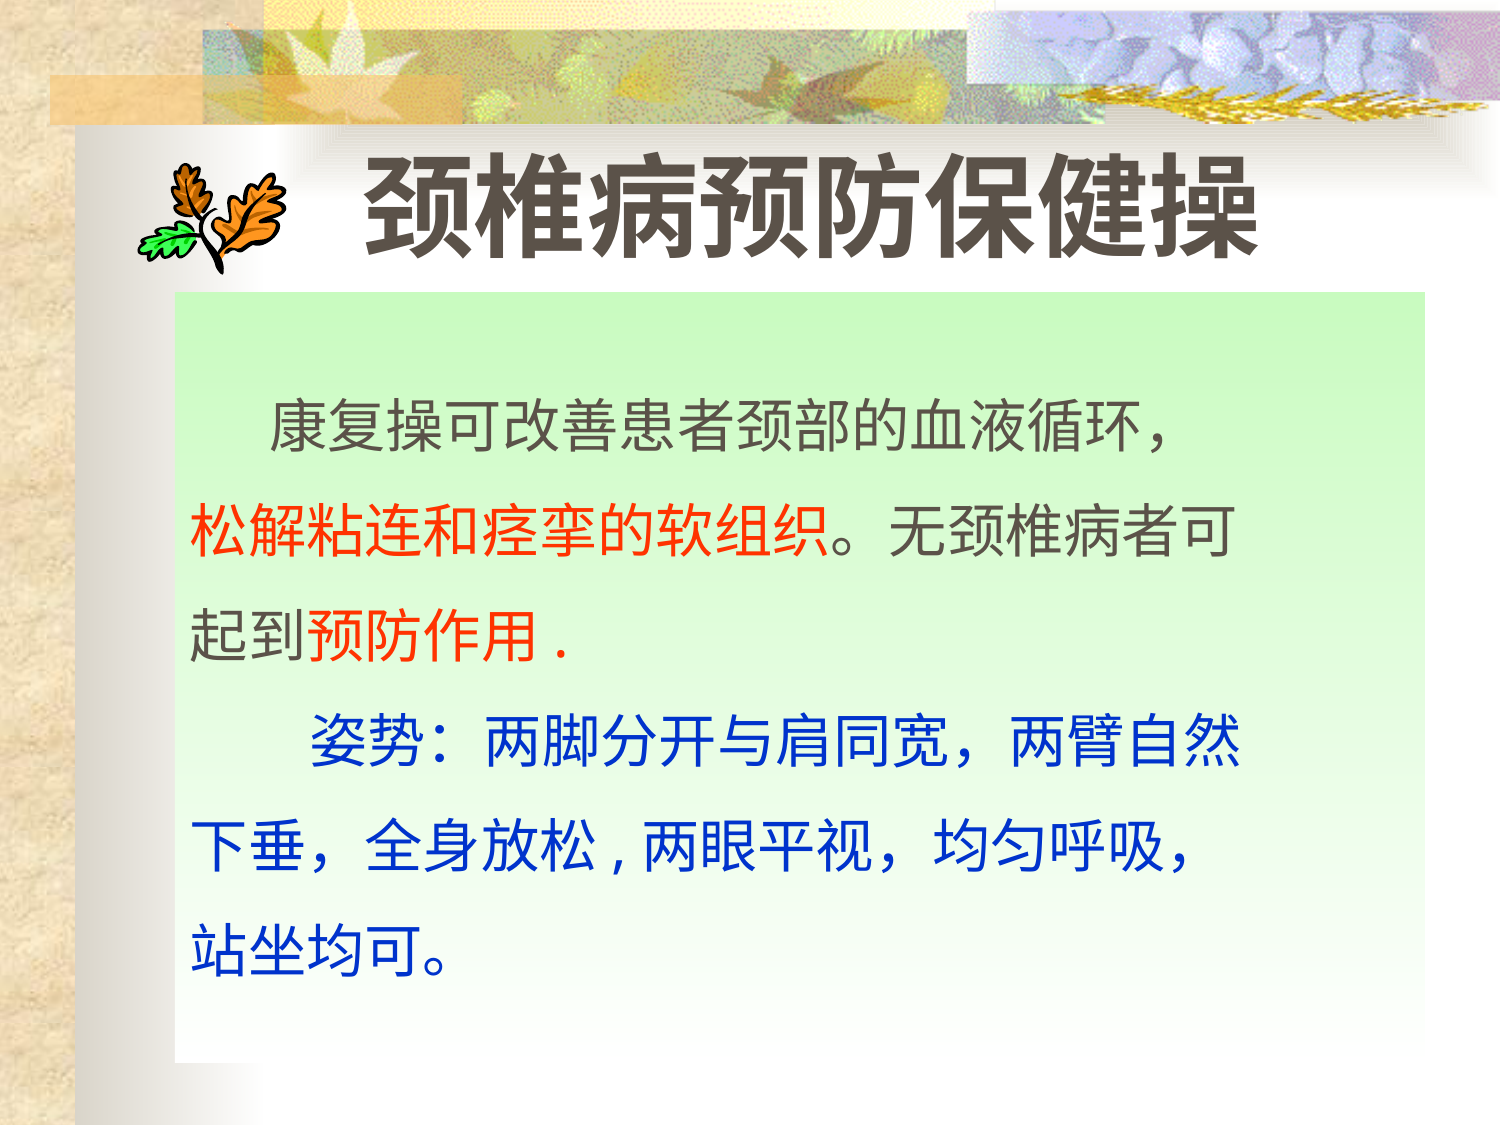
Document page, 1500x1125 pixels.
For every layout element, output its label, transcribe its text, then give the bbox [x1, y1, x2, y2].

picture [0, 0, 1500, 1125]
title [174, 87, 1451, 276]
picture [137, 162, 288, 276]
text_box 颈椎病预防保健操 [346, 128, 1277, 279]
list 康复操可改善患者颈部的血液循环， 松解粘连和痉挛的软组织。无颈椎病者可 起到预防作用. 姿势：两脚分开与肩同宽，两臂自然 下垂，全身放松,两眼平视，均匀呼吸， 站坐均可。 [174, 292, 1426, 1063]
